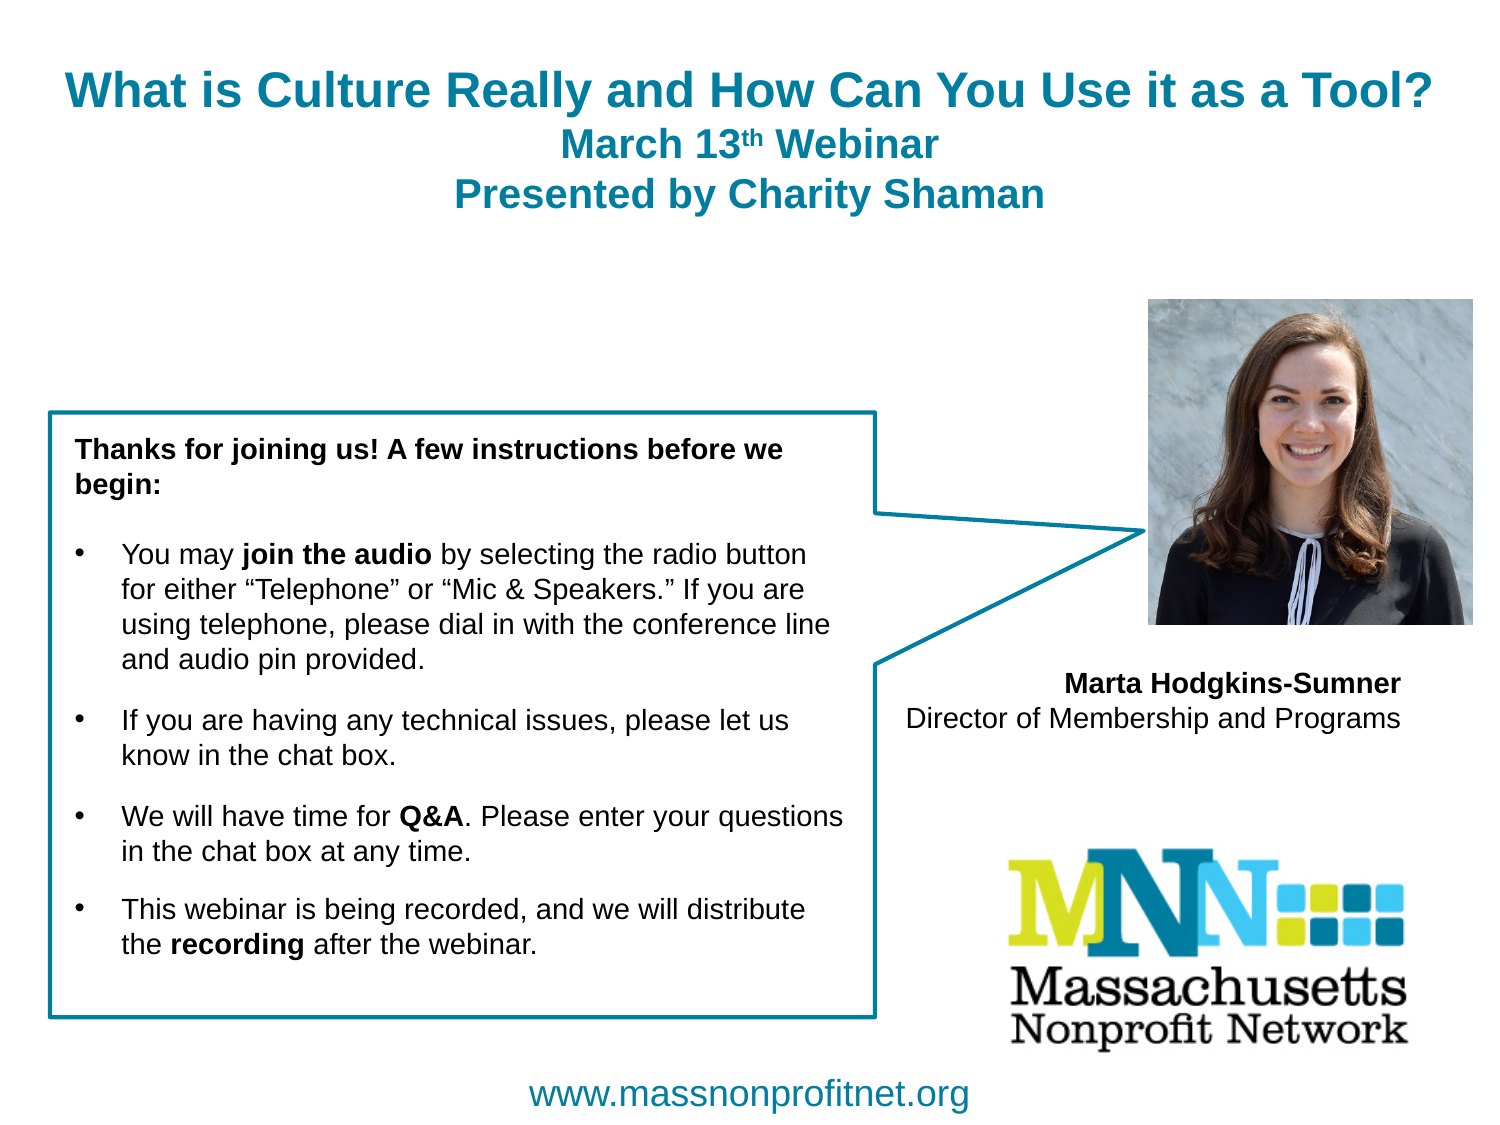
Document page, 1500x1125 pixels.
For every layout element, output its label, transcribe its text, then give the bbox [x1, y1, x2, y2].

picture [999, 843, 1418, 1058]
text_box Marta Hodgkins-Sumner Director of Membership and Programs [890, 657, 1417, 742]
picture [1147, 299, 1473, 625]
text_box www.massnonprofitnet.org [514, 1061, 986, 1122]
text_box What is Culture Really and How Can You Use it as a Tool? March 13th Webinar Presented by Charity Shaman [0, 49, 1500, 225]
text_box [47, 410, 1142, 1020]
